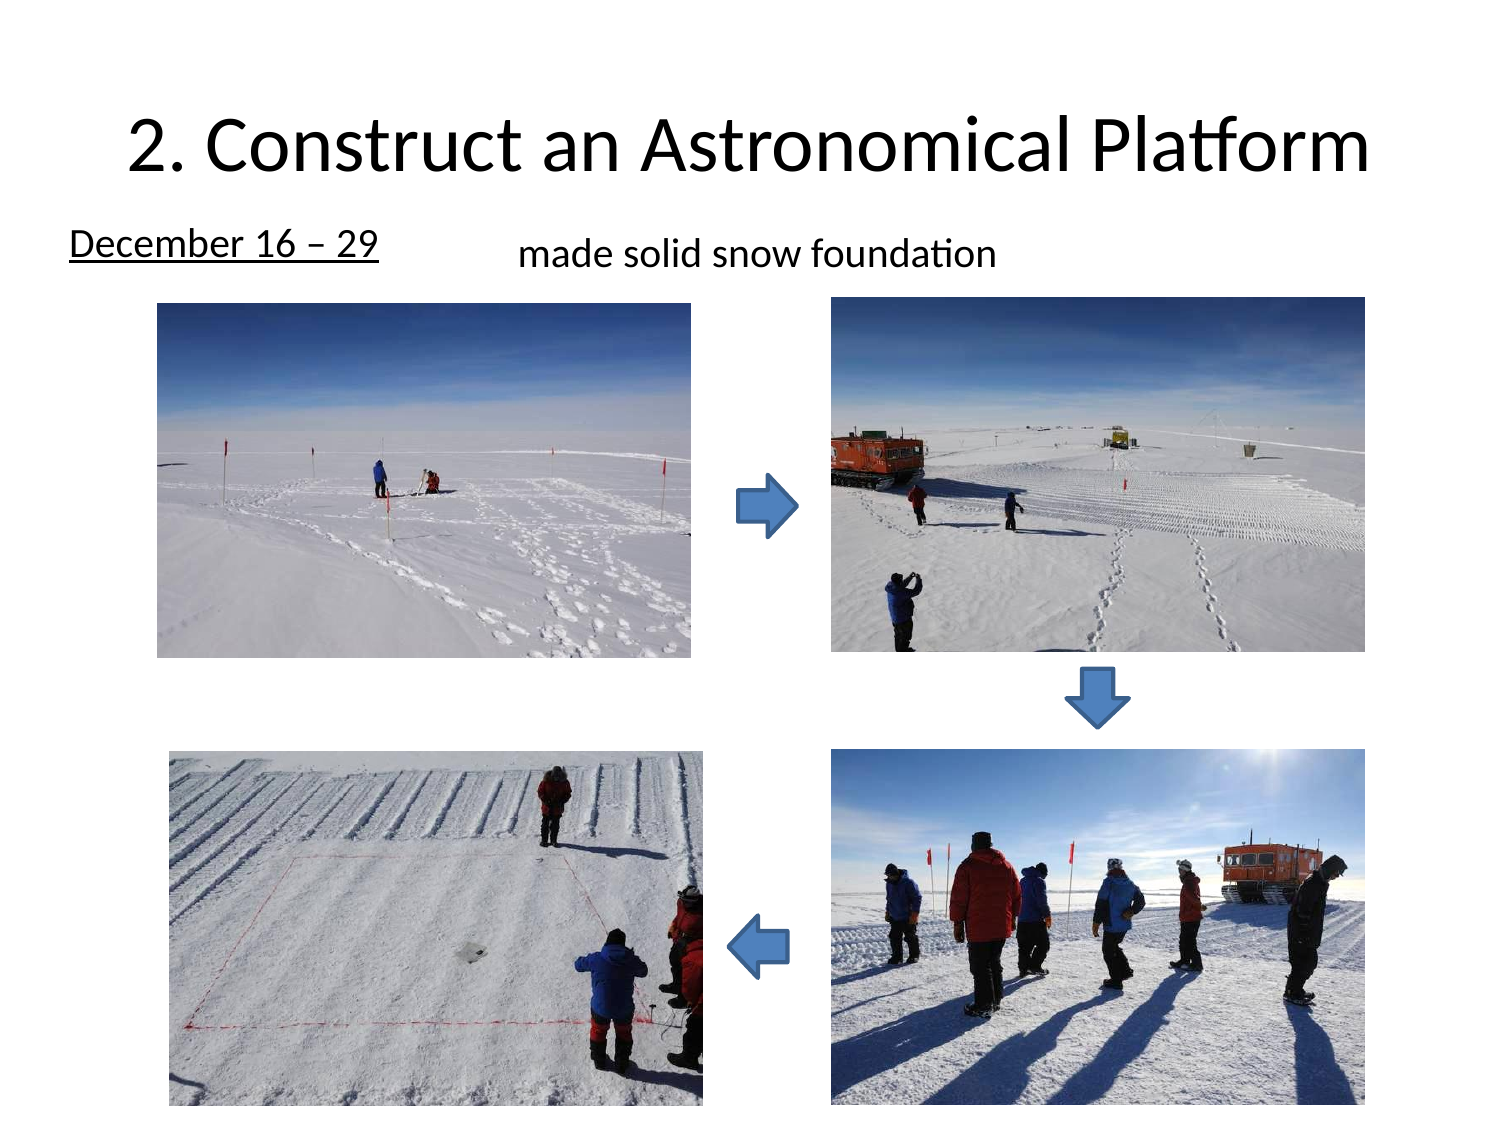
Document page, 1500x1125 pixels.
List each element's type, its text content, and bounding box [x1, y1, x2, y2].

title 2. Construct an Astronomical Platform [75, 45, 1425, 233]
picture [157, 303, 692, 658]
picture [830, 749, 1365, 1105]
text_box [1064, 666, 1131, 730]
picture [169, 751, 703, 1107]
text_box made solid snow foundation [502, 218, 1013, 284]
picture [830, 297, 1365, 653]
text_box [726, 913, 790, 980]
text_box [736, 472, 799, 540]
text_box December 16 – 29 [54, 208, 394, 273]
